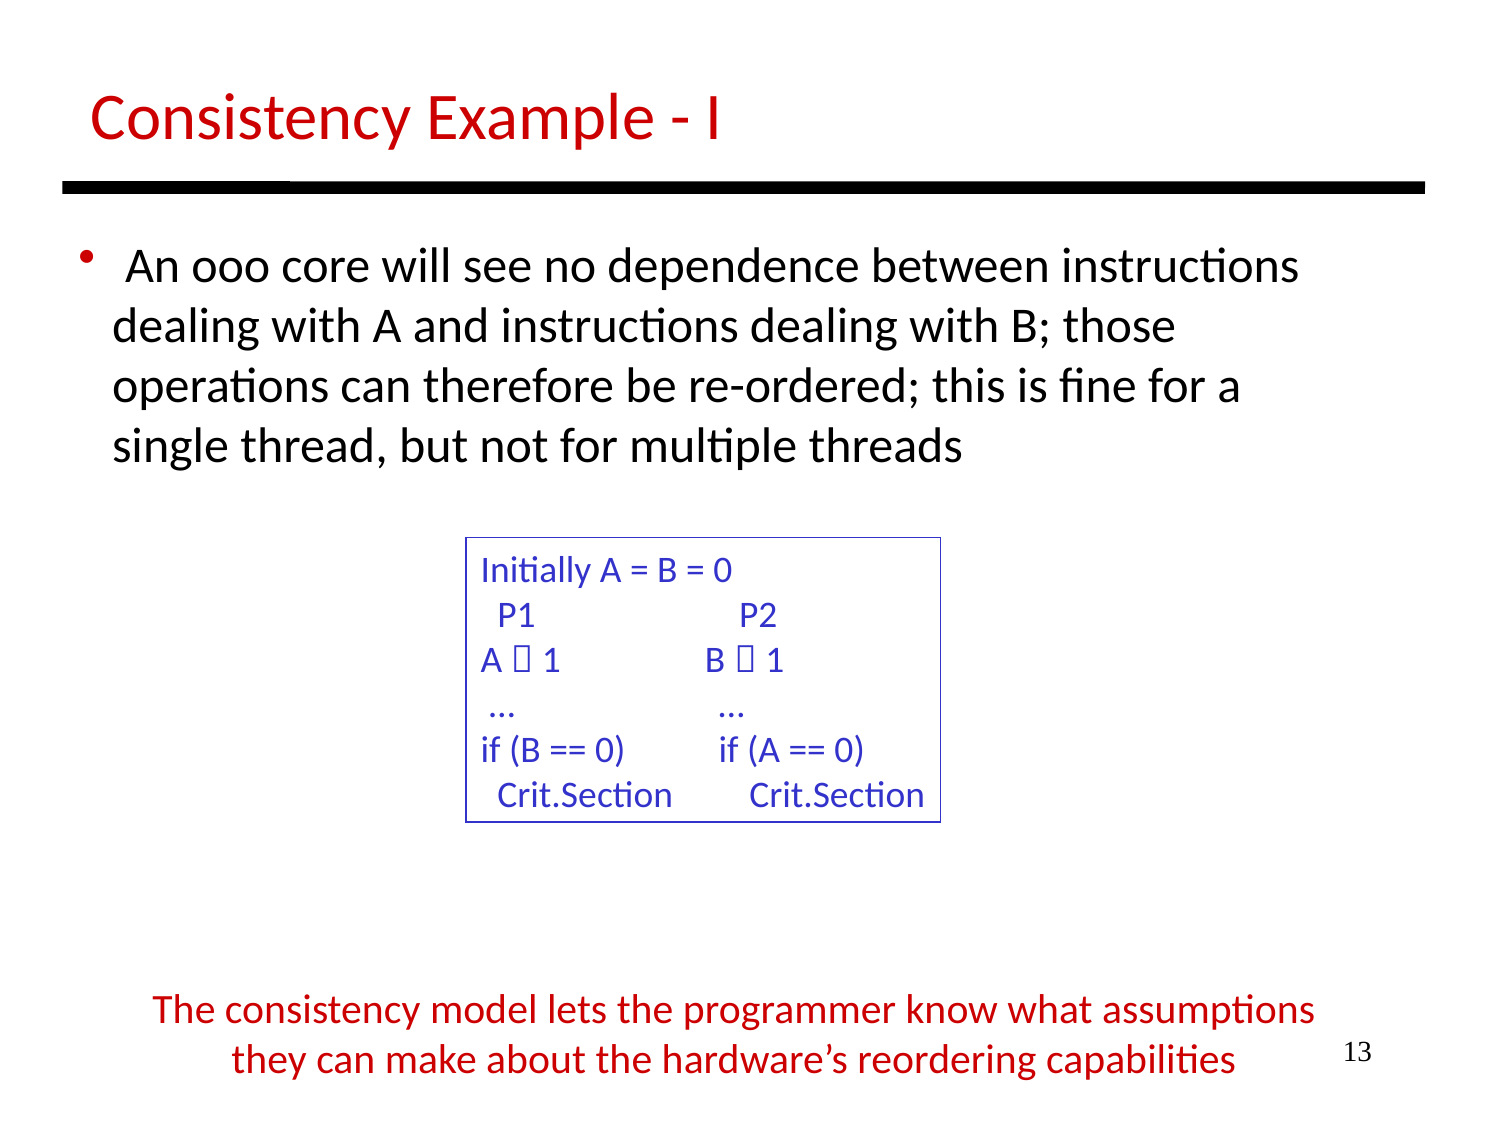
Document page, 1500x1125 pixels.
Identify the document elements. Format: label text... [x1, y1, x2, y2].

text_box The consistency model lets the programmer know what assumptions they can make about the hardware’s reordering capabilities [137, 974, 1331, 1090]
slide_number 13 [1074, 1024, 1388, 1101]
text_box An ooo core will see no dependence between instructions dealing with A and instructions dealing with B; those operations can therefore be re-ordered; this is fine for a single thread, but not for multiple threads [63, 224, 1315, 480]
text_box Consistency Example - I [76, 65, 738, 160]
text_box Initially A = B = 0 P1 P2 A  1 B  1 … … if (B == 0) if (A == 0) Crit.Section Crit.Section [465, 537, 941, 823]
